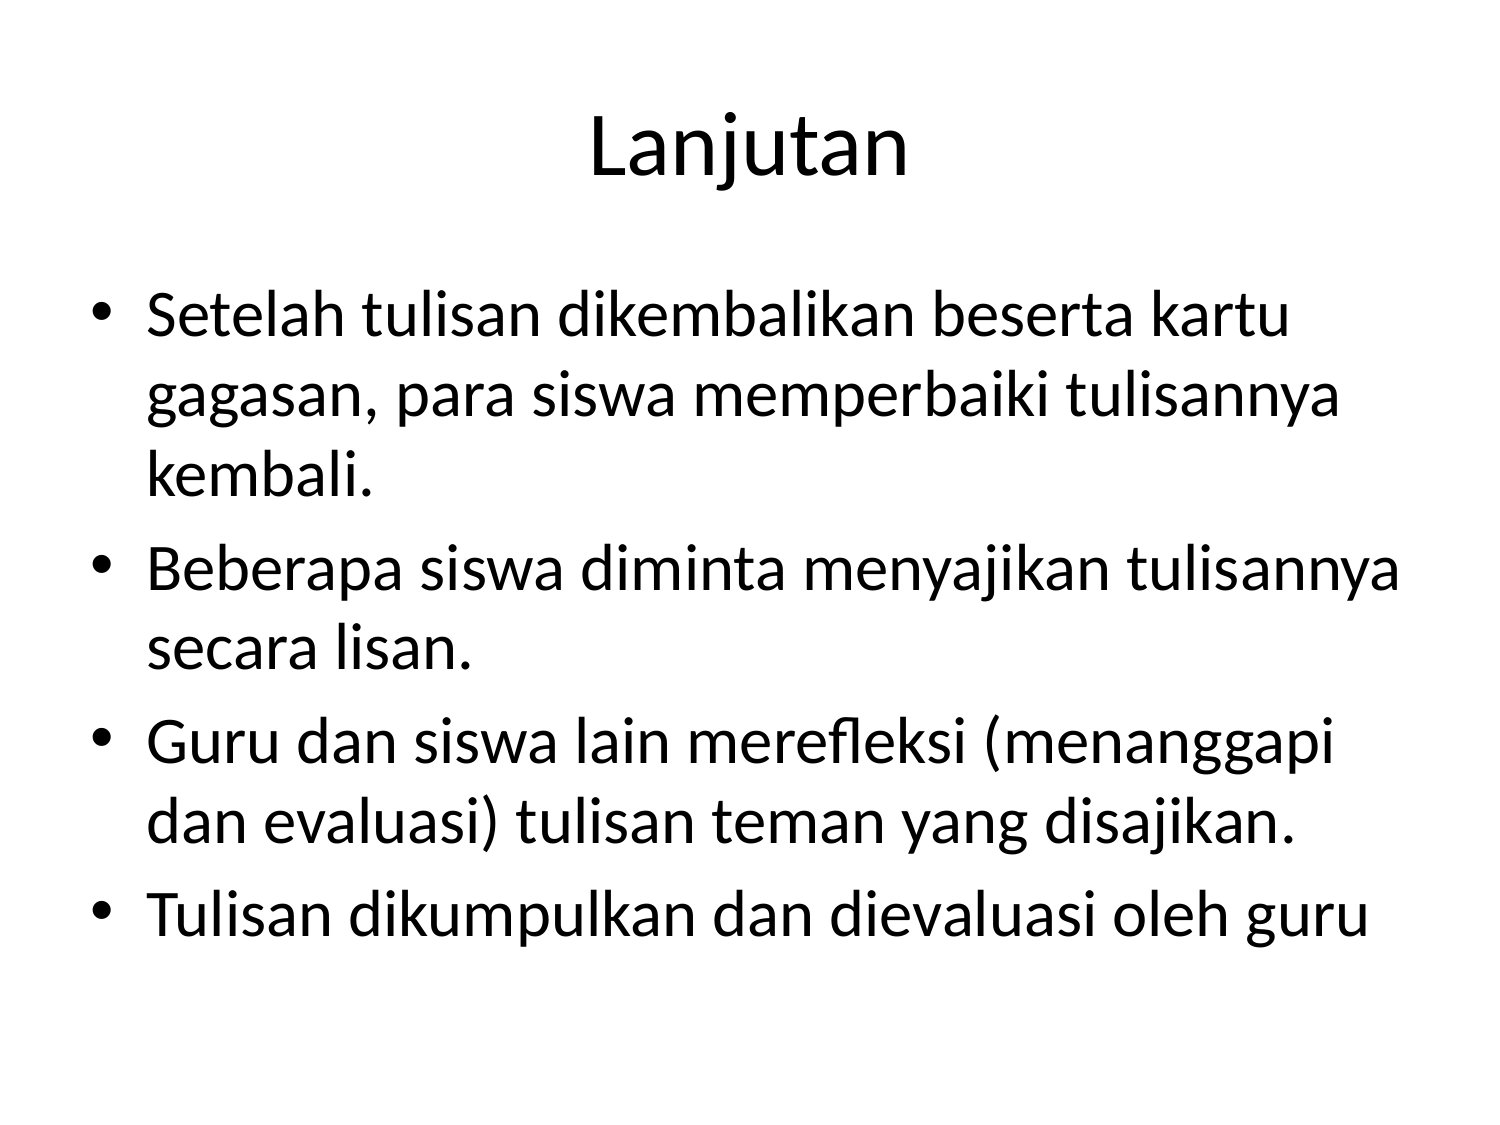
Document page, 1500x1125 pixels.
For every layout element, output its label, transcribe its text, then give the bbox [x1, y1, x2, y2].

list Setelah tulisan dikembalikan beserta kartu gagasan, para siswa memperbaiki tulisannya kembali. Beberapa siswa diminta menyajikan tulisannya secara lisan. Guru dan siswa lain merefleksi (menanggapi dan evaluasi) tulisan teman yang disajikan. Tulisan dikumpulkan dan dievaluasi oleh guru [75, 262, 1425, 1005]
title Lanjutan [75, 45, 1425, 233]
